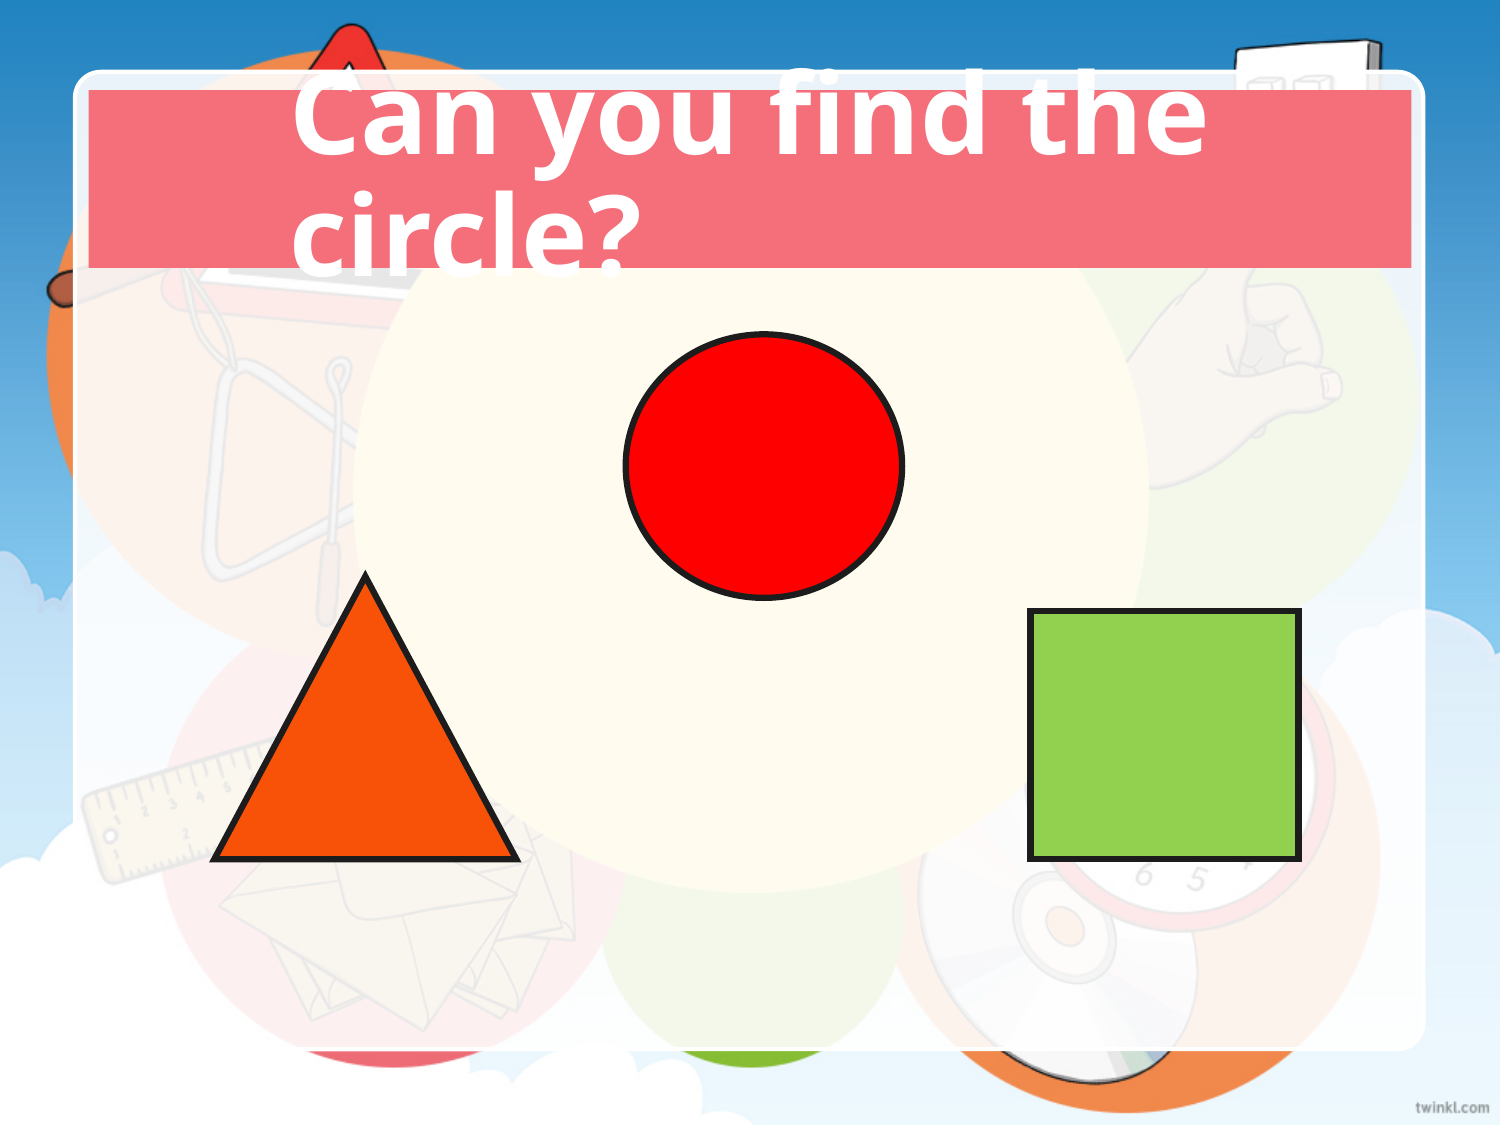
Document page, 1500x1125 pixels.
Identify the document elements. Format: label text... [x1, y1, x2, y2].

text_box [624, 333, 904, 599]
picture [0, 0, 1500, 1125]
title Can you find the circle? [86, 88, 1413, 270]
text_box [212, 574, 519, 861]
text_box [1030, 610, 1299, 860]
